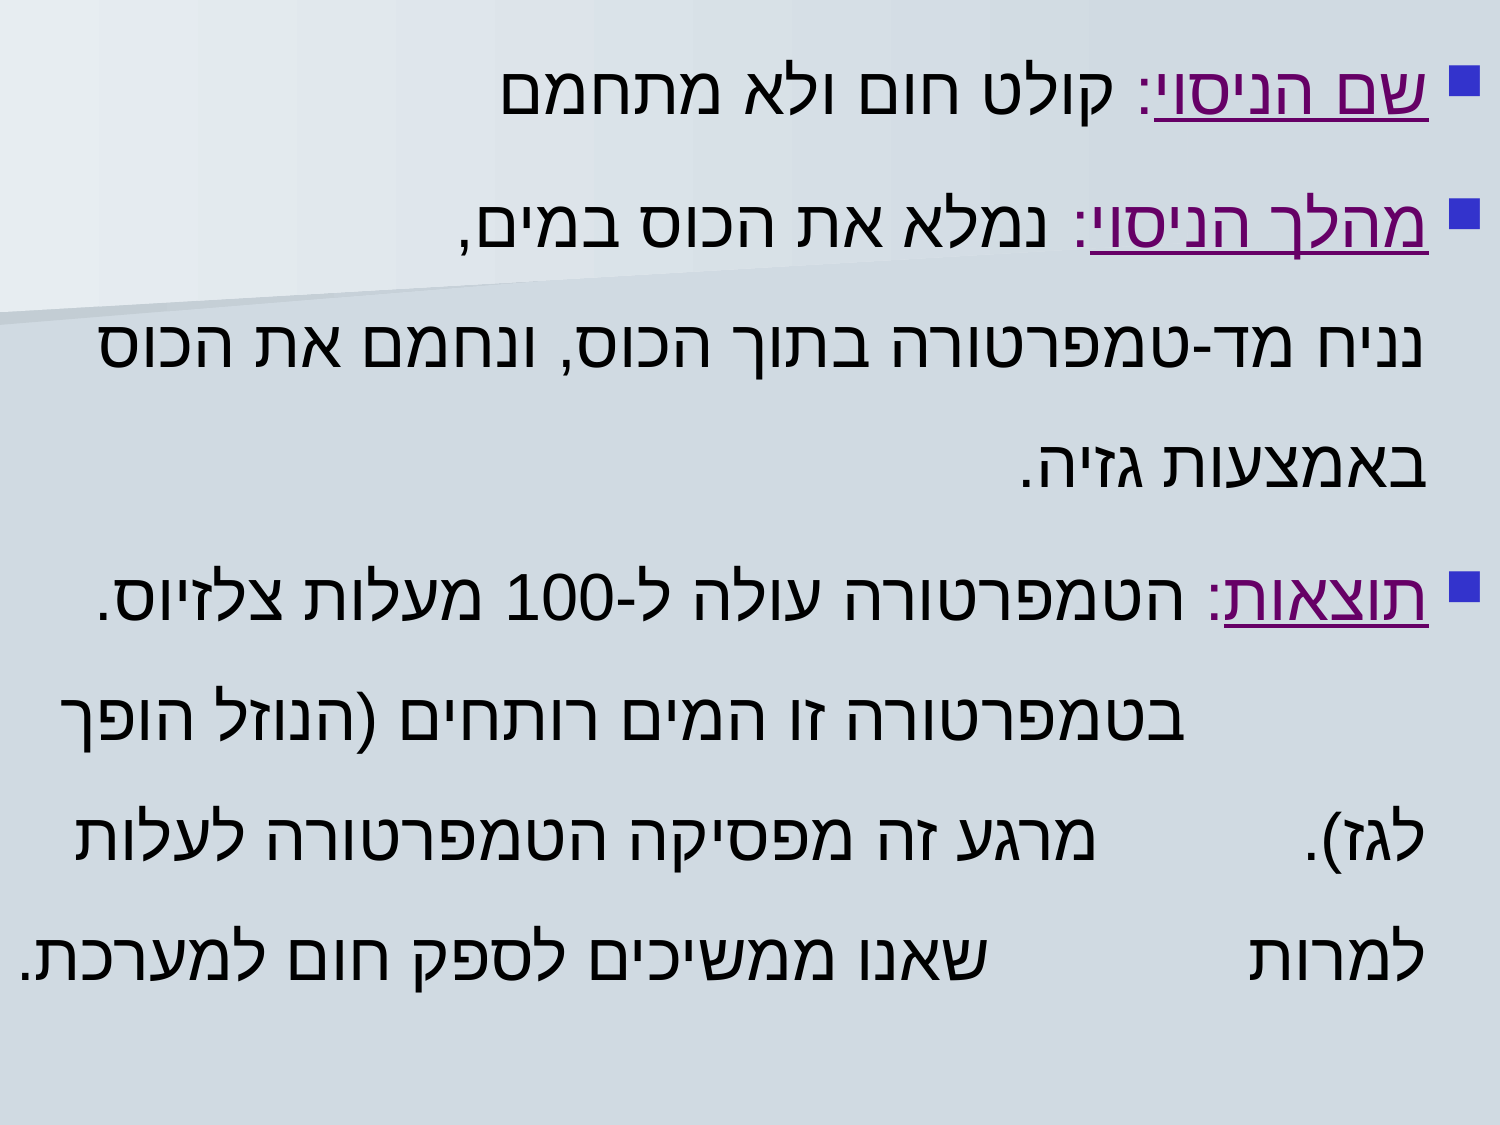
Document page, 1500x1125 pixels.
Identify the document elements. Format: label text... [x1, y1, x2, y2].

list שם הניסוי: קולט חום ולא מתחמם מהלך הניסוי: נמלא את הכוס במים, נניח מד-טמפרטורה בתוך הכוס, ונחמם את הכוס באמצעות גזיה. תוצאות: הטמפרטורה עולה ל-100 מעלות צלזיוס. בטמפרטורה זו המים רותחים (הנוזל הופך לגז). מרגע זה מפסיקה הטמפרטורה לעלות למרות שאנו ממשיכים לספק חום למערכת. [0, 0, 1500, 1125]
